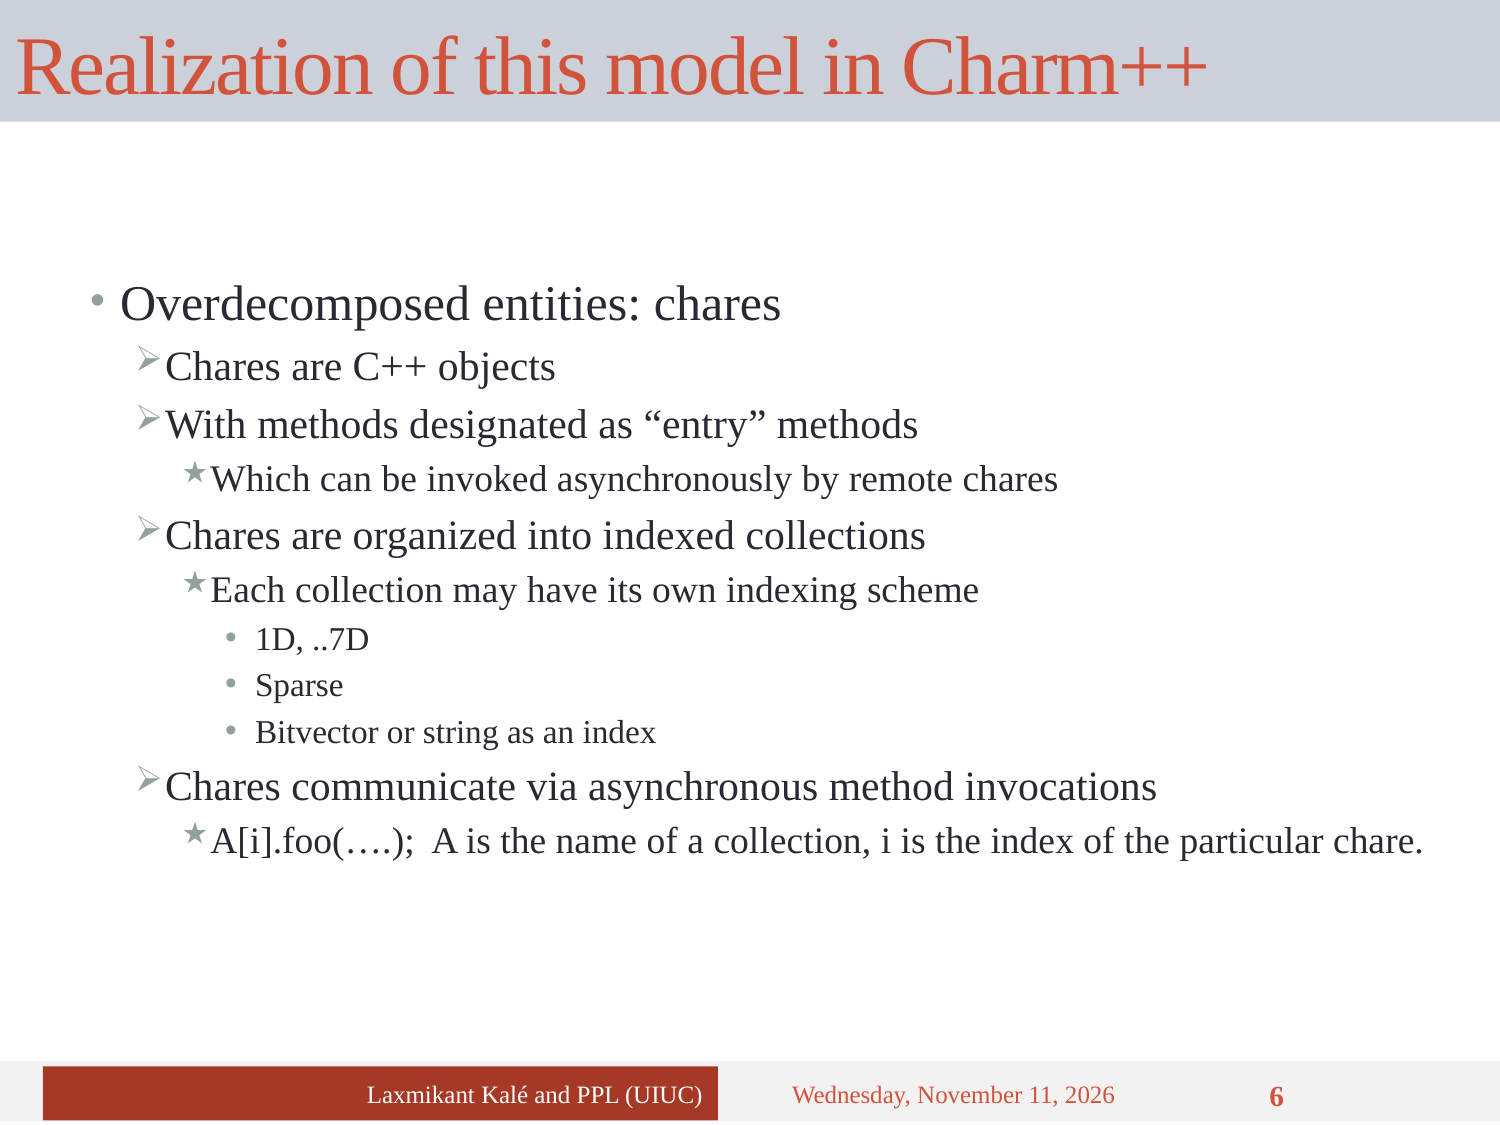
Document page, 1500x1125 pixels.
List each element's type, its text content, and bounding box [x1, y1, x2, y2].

slide_number 6 [1254, 1067, 1457, 1122]
title Realization of this model in Charm++ [0, 0, 1500, 122]
footer Laxmikant Kalé and PPL (UIUC) [42, 1066, 718, 1121]
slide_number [777, 1066, 1225, 1121]
list Overdecomposed entities: chares Chares are C++ objects With methods designated as “entry” methods Which can be invoked asynchronously by remote chares Chares are organized into indexed collections Each collection may have its own indexing scheme 1D, ..7D Sparse Bitvector or string as an index Chares communicate via asynchronous method invocations A[i].foo(….); A is the name of a collection, i is the index of the particular chare. [75, 262, 1459, 1005]
